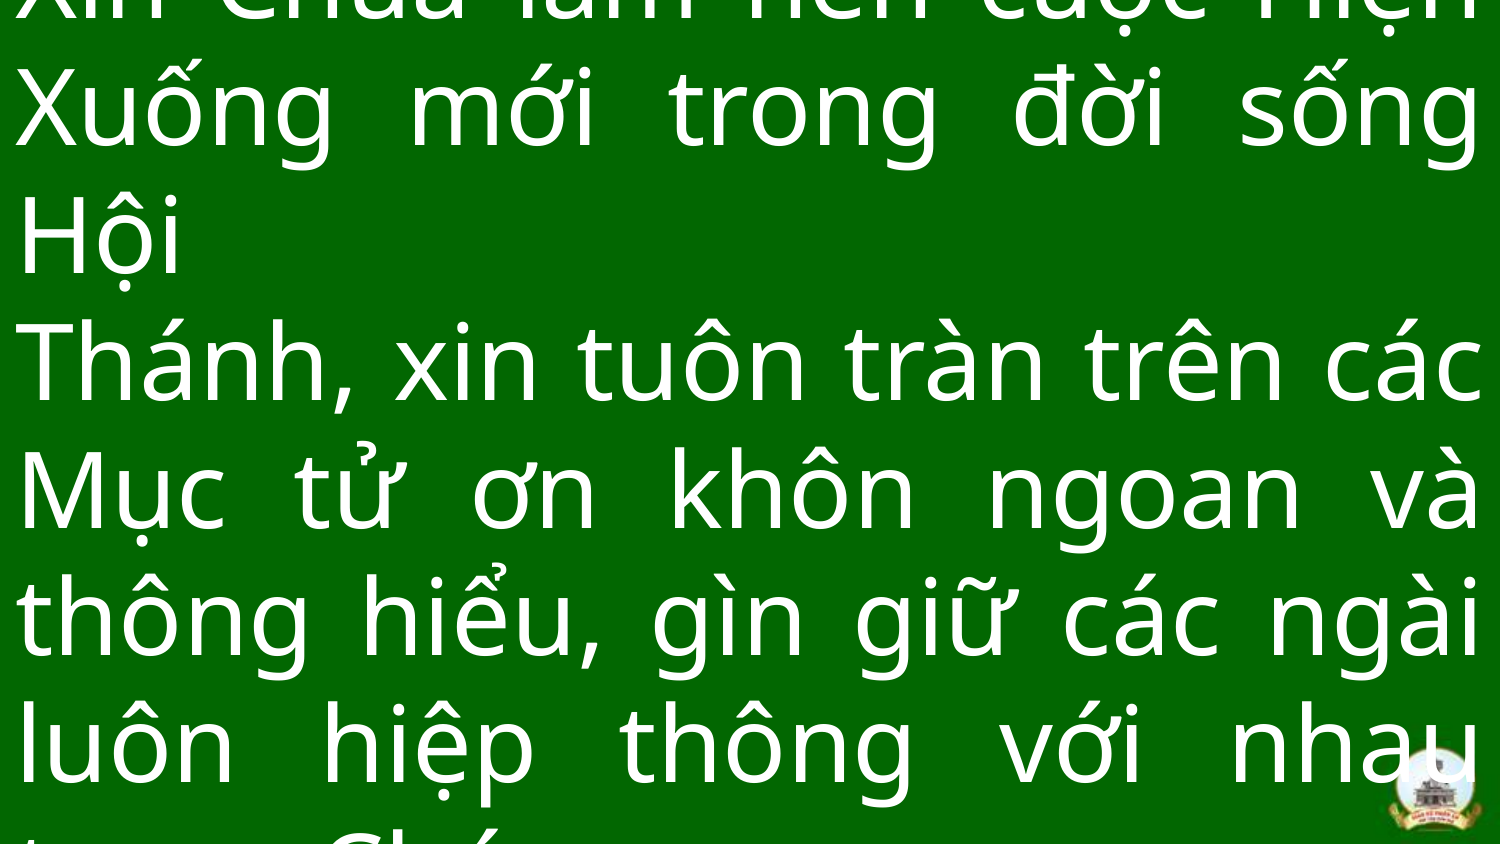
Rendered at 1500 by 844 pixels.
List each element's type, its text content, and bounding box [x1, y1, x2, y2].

title Xin Chúa làm nên cuộc Hiện Xuống mới trong đời sống Hội Thánh, xin tuôn tràn trên các Mục tử ơn khôn ngoan và thông hiểu, gìn giữ các ngài luôn hiệp thông với nhau trong Chúa, [0, 0, 1500, 844]
